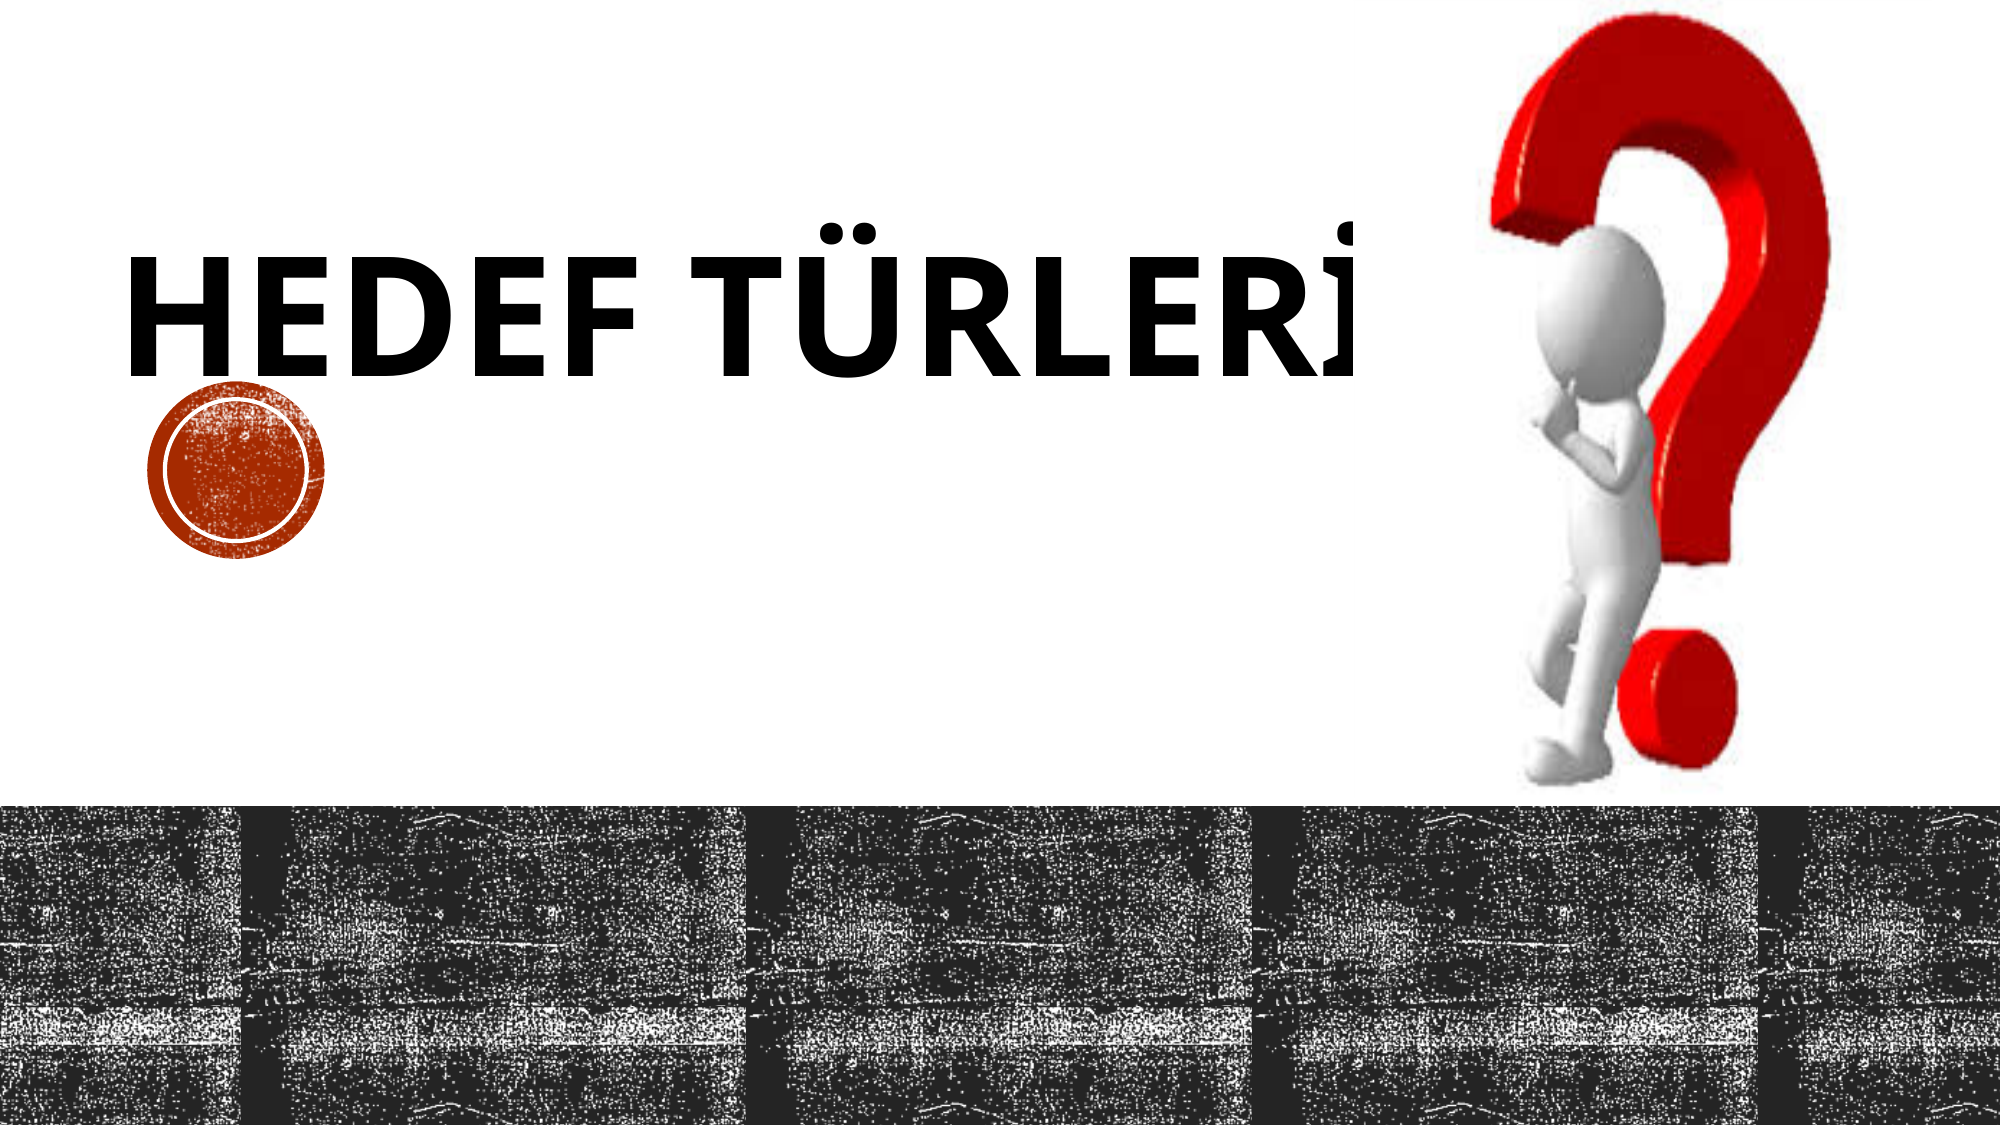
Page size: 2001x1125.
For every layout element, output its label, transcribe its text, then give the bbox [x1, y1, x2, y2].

picture [1353, 0, 1932, 798]
title HEDEF TÜRLERİ [101, 94, 1353, 563]
